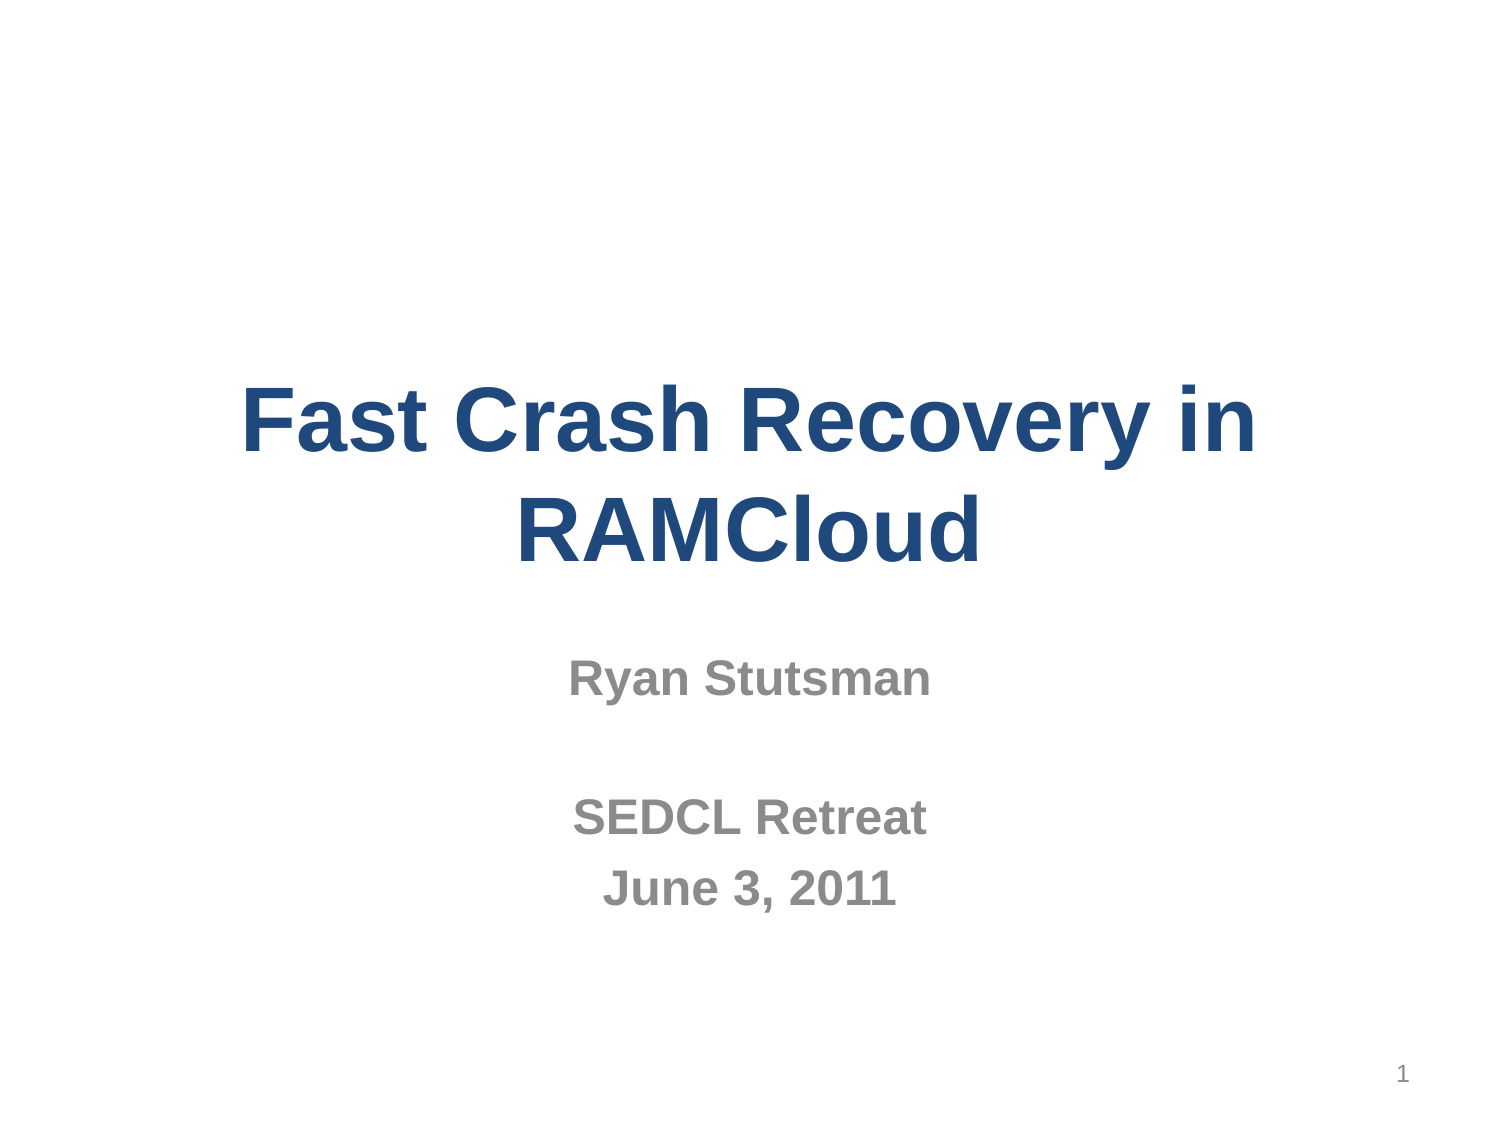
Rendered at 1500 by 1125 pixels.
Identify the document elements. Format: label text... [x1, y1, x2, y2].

subtitle Ryan Stutsman SEDCL Retreat June 3, 2011 [225, 637, 1275, 925]
slide_number 1 [1074, 1042, 1425, 1103]
title Fast Crash Recovery in RAMCloud [112, 349, 1388, 591]
